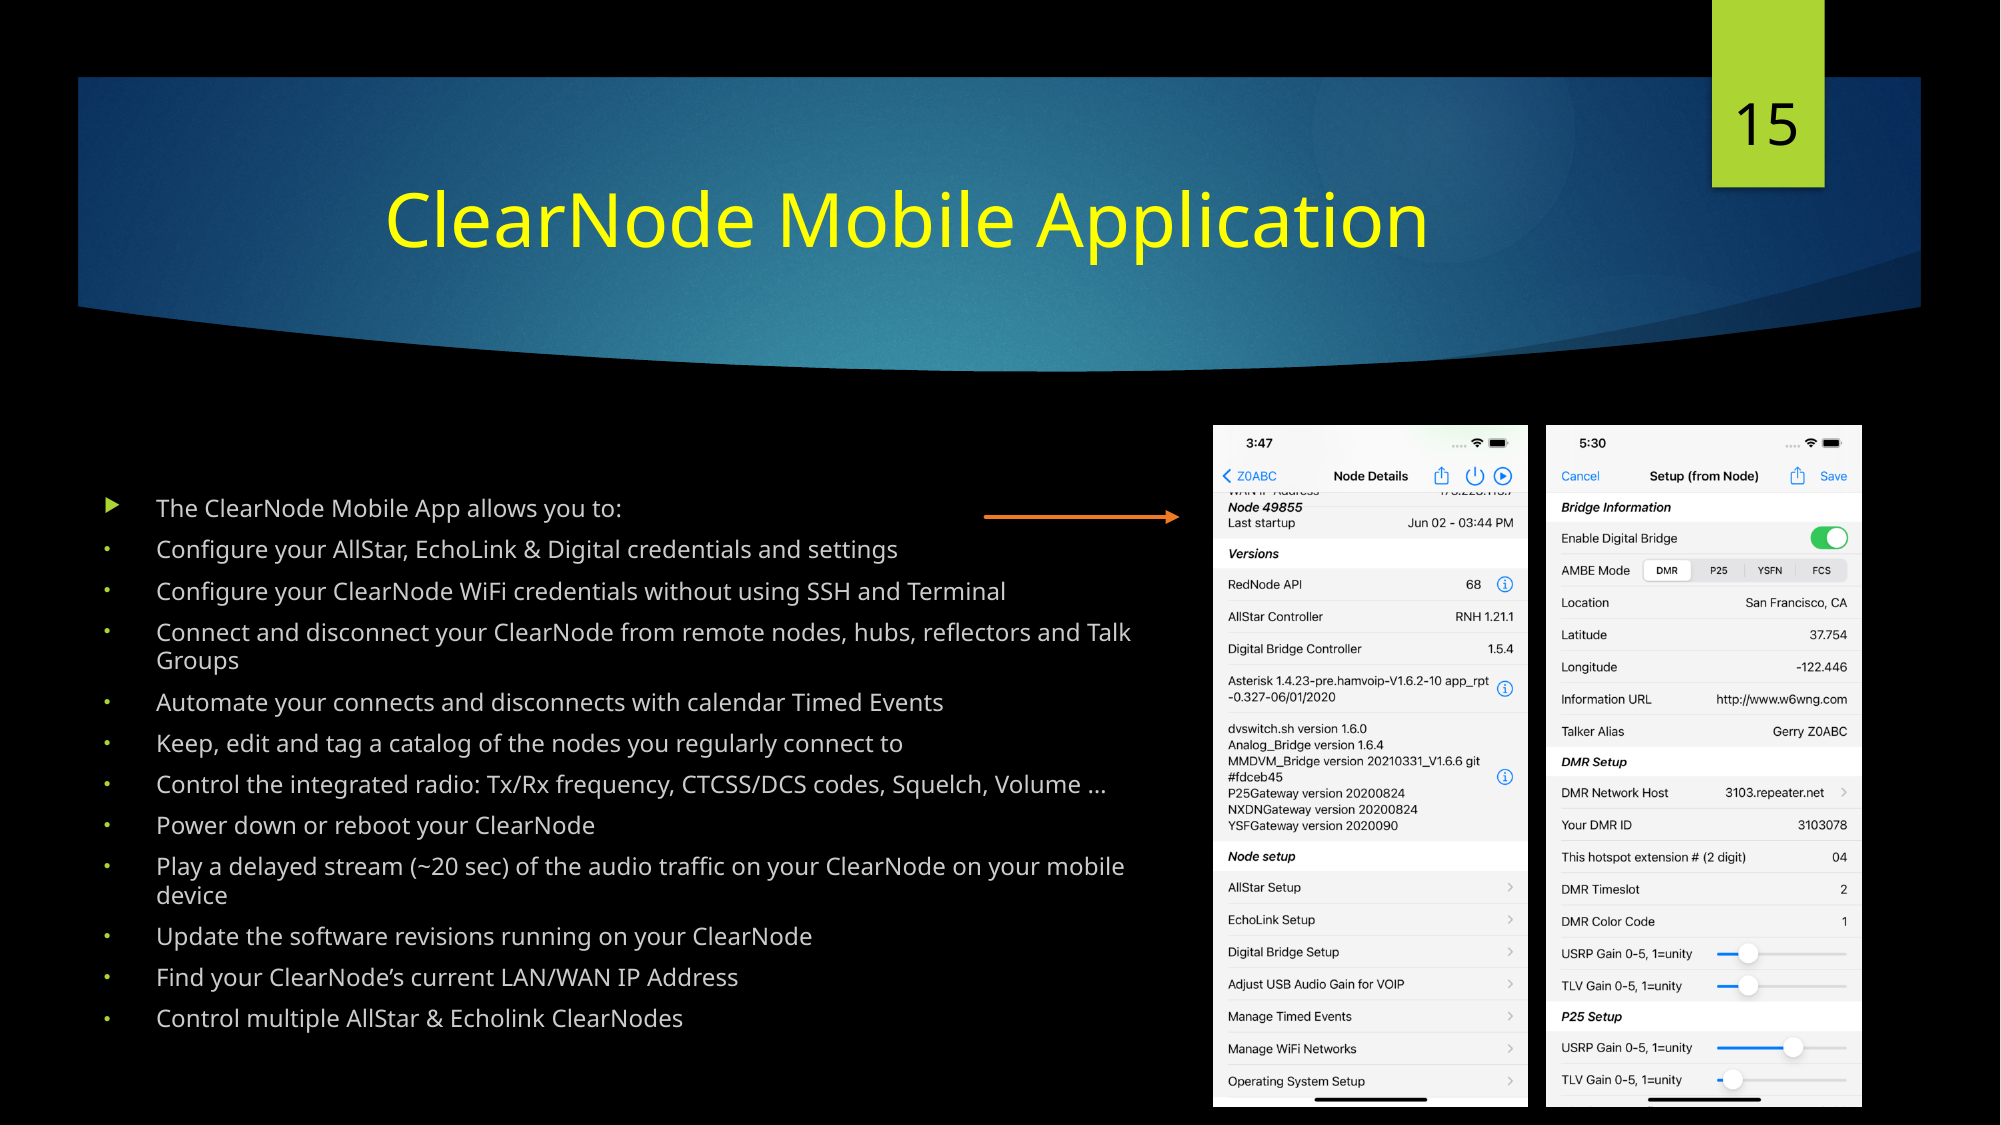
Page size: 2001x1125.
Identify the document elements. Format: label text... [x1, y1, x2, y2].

slide_number 15 [1698, 48, 1836, 175]
list The ClearNode Mobile App allows you to: Configure your AllStar, EchoLink & Digital credentials and settings Configure your ClearNode WiFi credentials without using SSH and Terminal Connect and disconnect your ClearNode from remote nodes, hubs, reflectors and Talk Groups Automate your connects and disconnects with calendar Timed Events Keep, edit and tag a catalog of the nodes you regularly connect to Control the integrated radio: Tx/Rx frequency, CTCSS/DCS codes, Squelch, Volume … Power down or reboot your ClearNode Play a delayed stream (~20 sec) of the audio traffic on your ClearNode on your mobile device Update the software revisions running on your ClearNode Find your ClearNode’s current LAN/WAN IP Address Control multiple AllStar & Echolink ClearNodes [88, 486, 1207, 1047]
title ClearNode Mobile Application [189, 159, 1627, 276]
picture [1212, 425, 1528, 1107]
picture [1546, 425, 1862, 1107]
